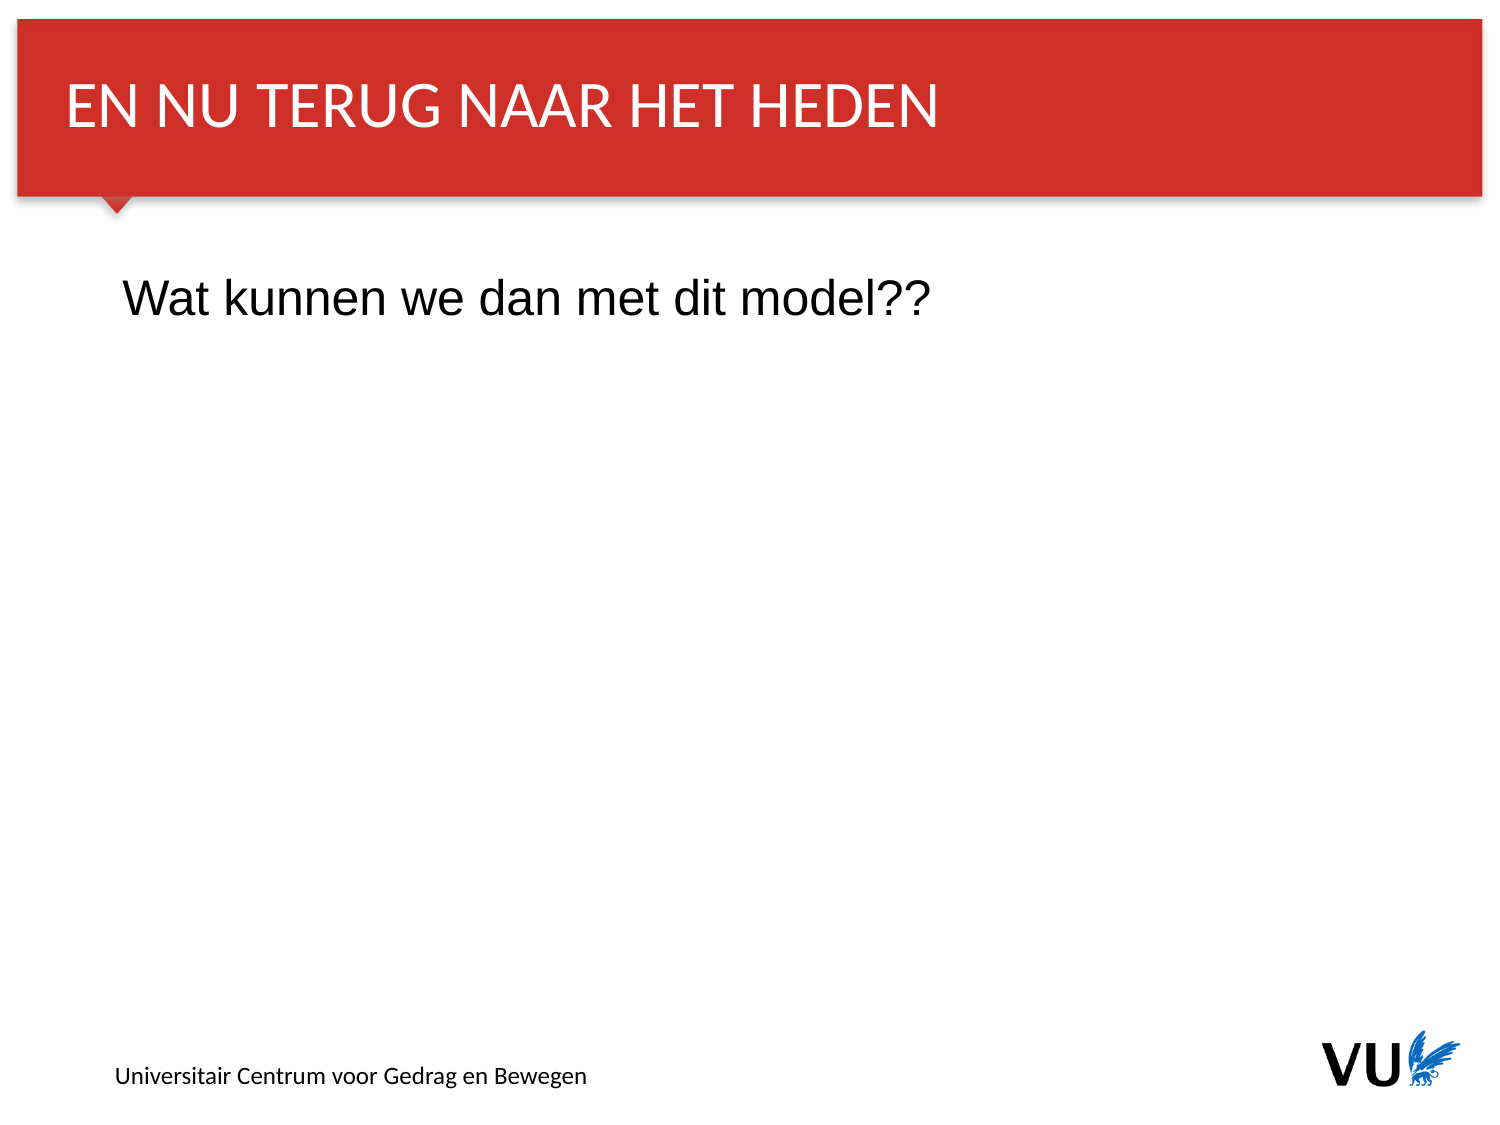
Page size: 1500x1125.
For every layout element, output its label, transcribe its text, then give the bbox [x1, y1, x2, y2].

text_box Universitair Centrum voor Gedrag en Bewegen [100, 1052, 880, 1125]
text_box [111, 208, 123, 214]
picture [1305, 1023, 1475, 1102]
list Wat kunnen we dan met dit model?? [77, 265, 1441, 1053]
text_box En nu terug naar het heden [17, 19, 1483, 197]
